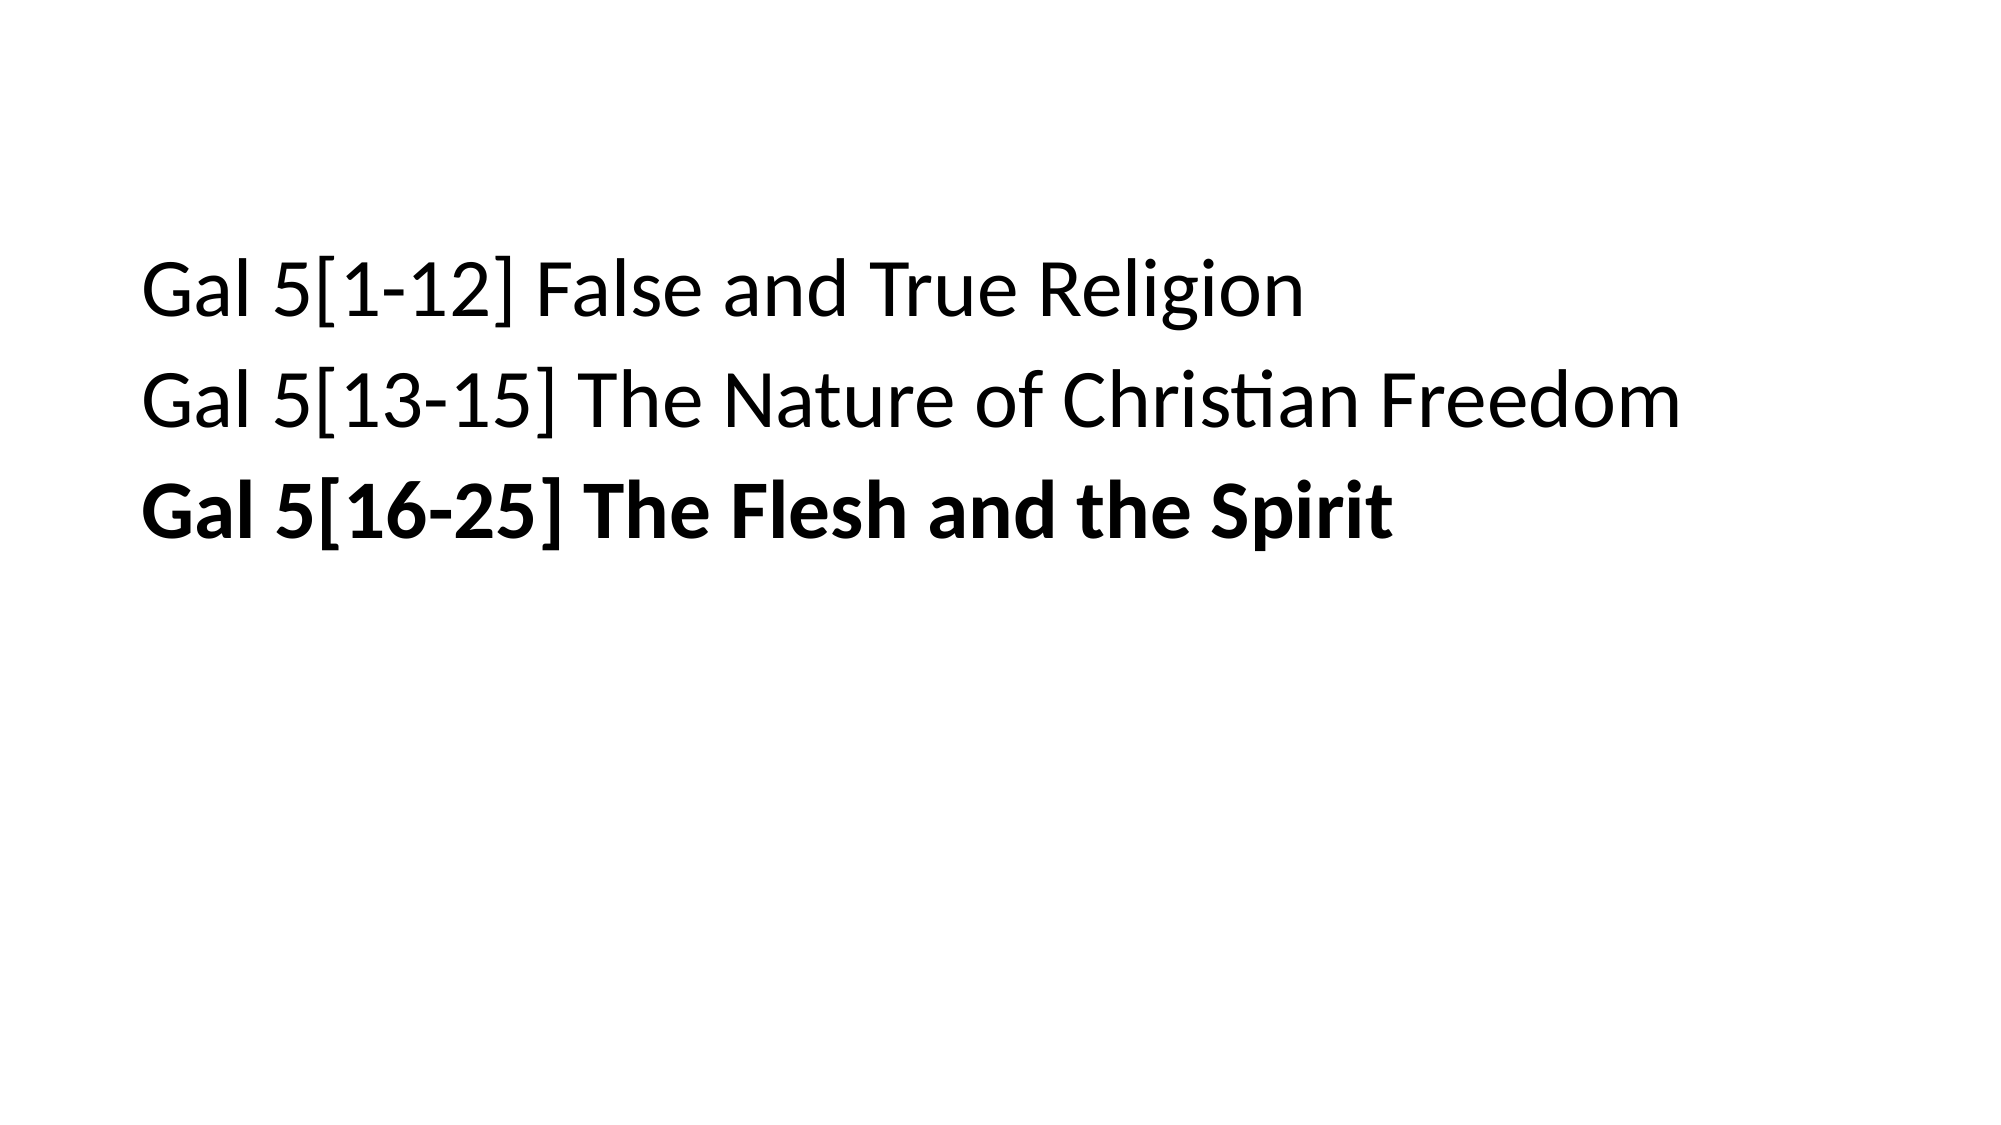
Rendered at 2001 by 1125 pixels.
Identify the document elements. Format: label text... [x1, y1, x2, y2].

list Gal 5[1-12] False and True Religion Gal 5[13-15] The Nature of Christian Freedom Gal 5[16-25] The Flesh and the Spirit [126, 237, 1867, 1003]
